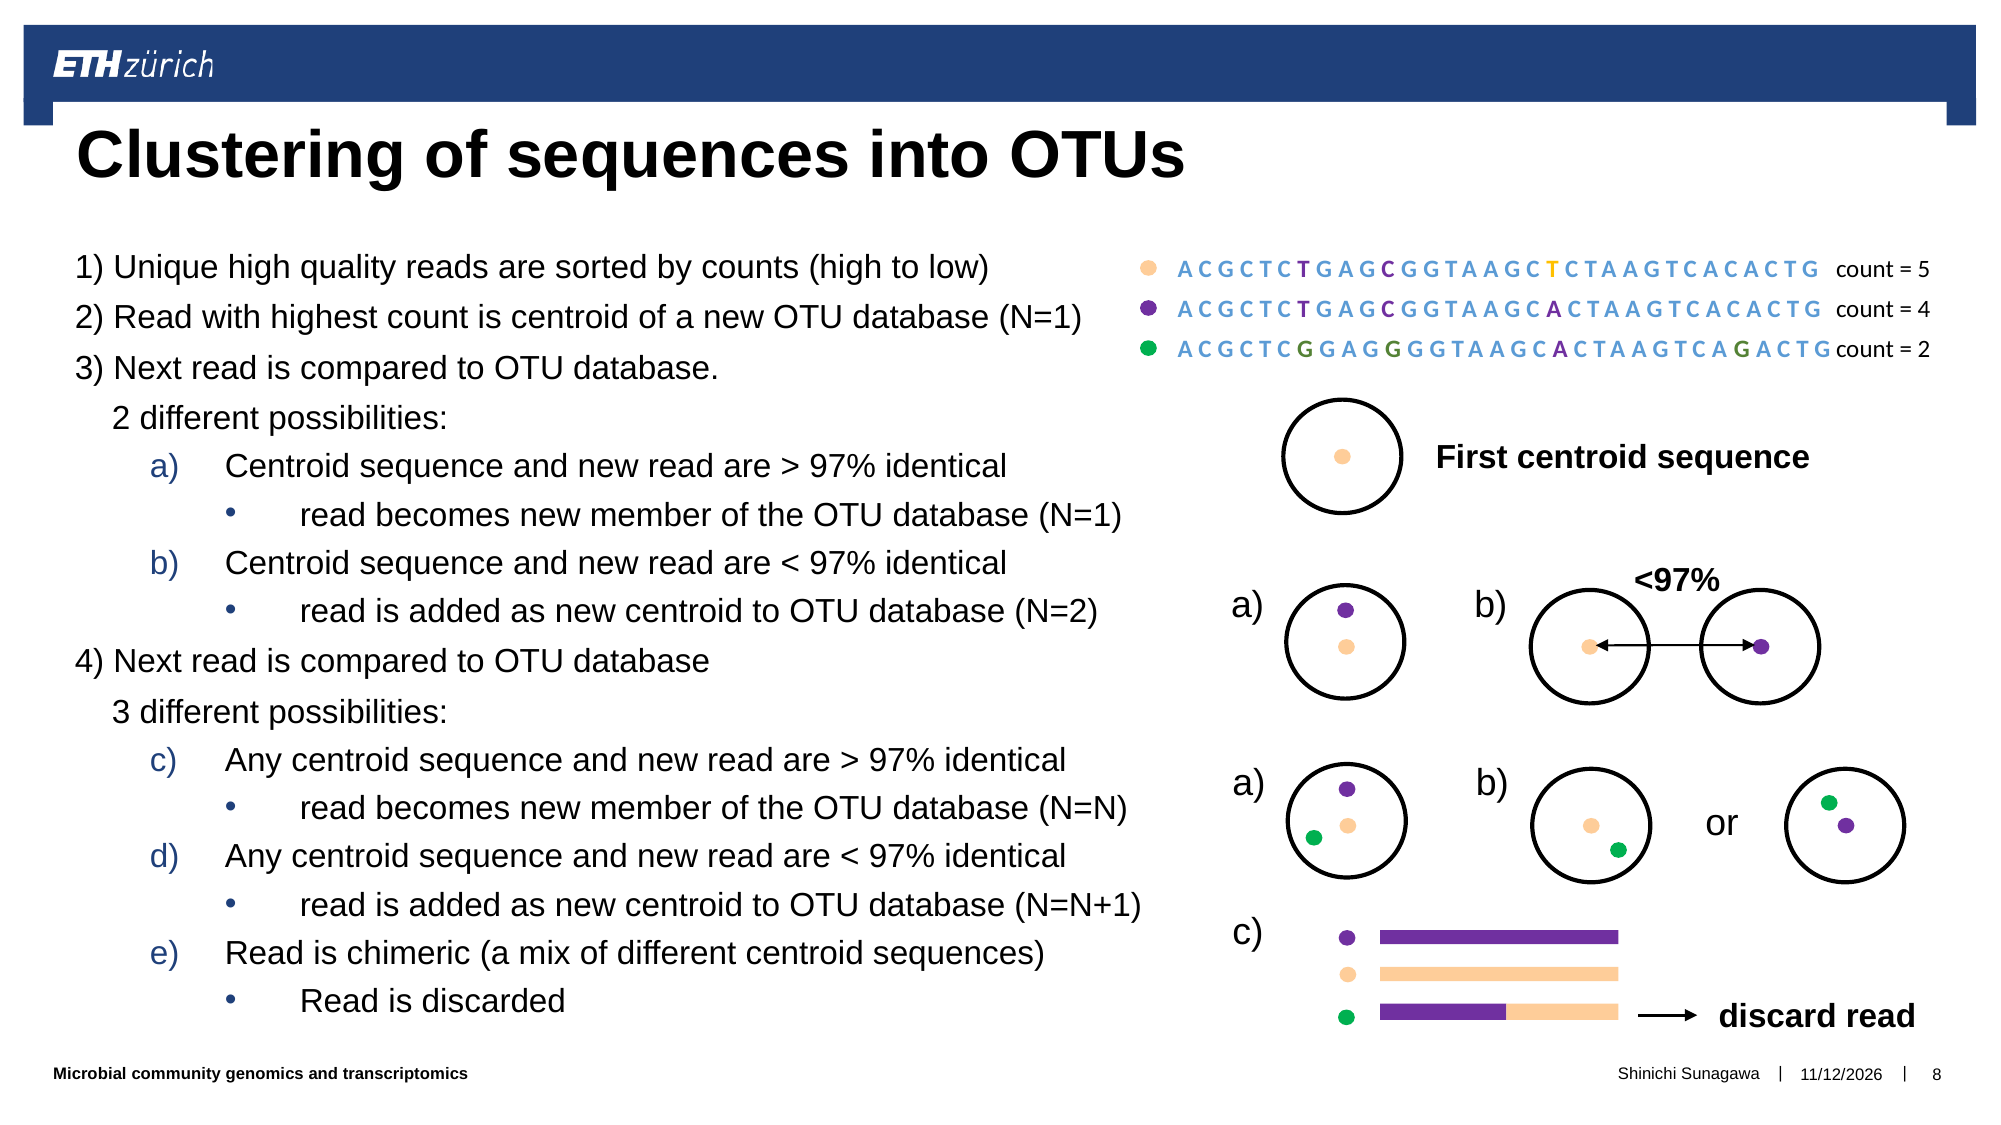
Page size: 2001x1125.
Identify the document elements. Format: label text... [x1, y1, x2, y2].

text_box [1137, 338, 1151, 358]
text_box [1281, 397, 1404, 516]
text_box [1335, 1007, 1357, 1028]
text_box a) [1217, 751, 1281, 811]
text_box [1156, 244, 1947, 291]
text_box [1337, 964, 1359, 985]
slide_number 8 [1907, 1042, 1967, 1112]
text_box [1284, 583, 1407, 701]
footer Shinichi Sunagawa [1000, 1034, 1761, 1111]
text_box discard read [1703, 986, 2000, 1042]
text_box [1285, 801, 1388, 908]
text_box [1378, 928, 1621, 946]
text_box [1504, 1002, 1620, 1022]
list 1) Unique high quality reads are sorted by counts (high to low) 2) Read with highest count is centroid of a new OTU database (N=1) 3) Next read is compared to OTU database. 2 different possibilities: Centroid sequence and new read are > 97% identical read becomes new member of the OTU database (N=1) Centroid sequence and new read are < 97% identical read is added as new centroid to OTU database (N=2) 4) Next read is compared to OTU database 3 different possibilities: Any centroid sequence and new read are > 97% identical read becomes new member of the OTU database (N=N) Any centroid sequence and new read are < 97% identical read is added as new centroid to OTU database (N=N+1) Read is chimeric (a mix of different centroid sequences) Read is discarded [51, 245, 1946, 1053]
text_box First centroid sequence [1420, 427, 1872, 483]
text_box [1378, 965, 1621, 983]
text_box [1156, 325, 1947, 372]
text_box <97% [1619, 550, 1938, 605]
text_box [1699, 605, 1822, 706]
text_box [1336, 928, 1358, 948]
text_box [1818, 793, 1840, 813]
text_box a) [1216, 572, 1280, 632]
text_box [1156, 299, 1947, 324]
text_box [1285, 761, 1408, 866]
text_box [1378, 1002, 1504, 1022]
text_box [1530, 766, 1653, 885]
text_box [1137, 258, 1151, 278]
text_box [1528, 587, 1651, 706]
text_box or [1690, 790, 1754, 851]
text_box [1285, 737, 1385, 804]
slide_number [1791, 1042, 1892, 1112]
text_box [1784, 766, 1907, 885]
text_box [1137, 298, 1151, 318]
text_box b) [1461, 751, 1525, 811]
text_box [1529, 737, 1630, 808]
title Clustering of sequences into OTUs [53, 101, 1947, 203]
text_box c) [1217, 899, 1279, 960]
text_box [1608, 840, 1629, 860]
text_box b) [1459, 572, 1523, 632]
